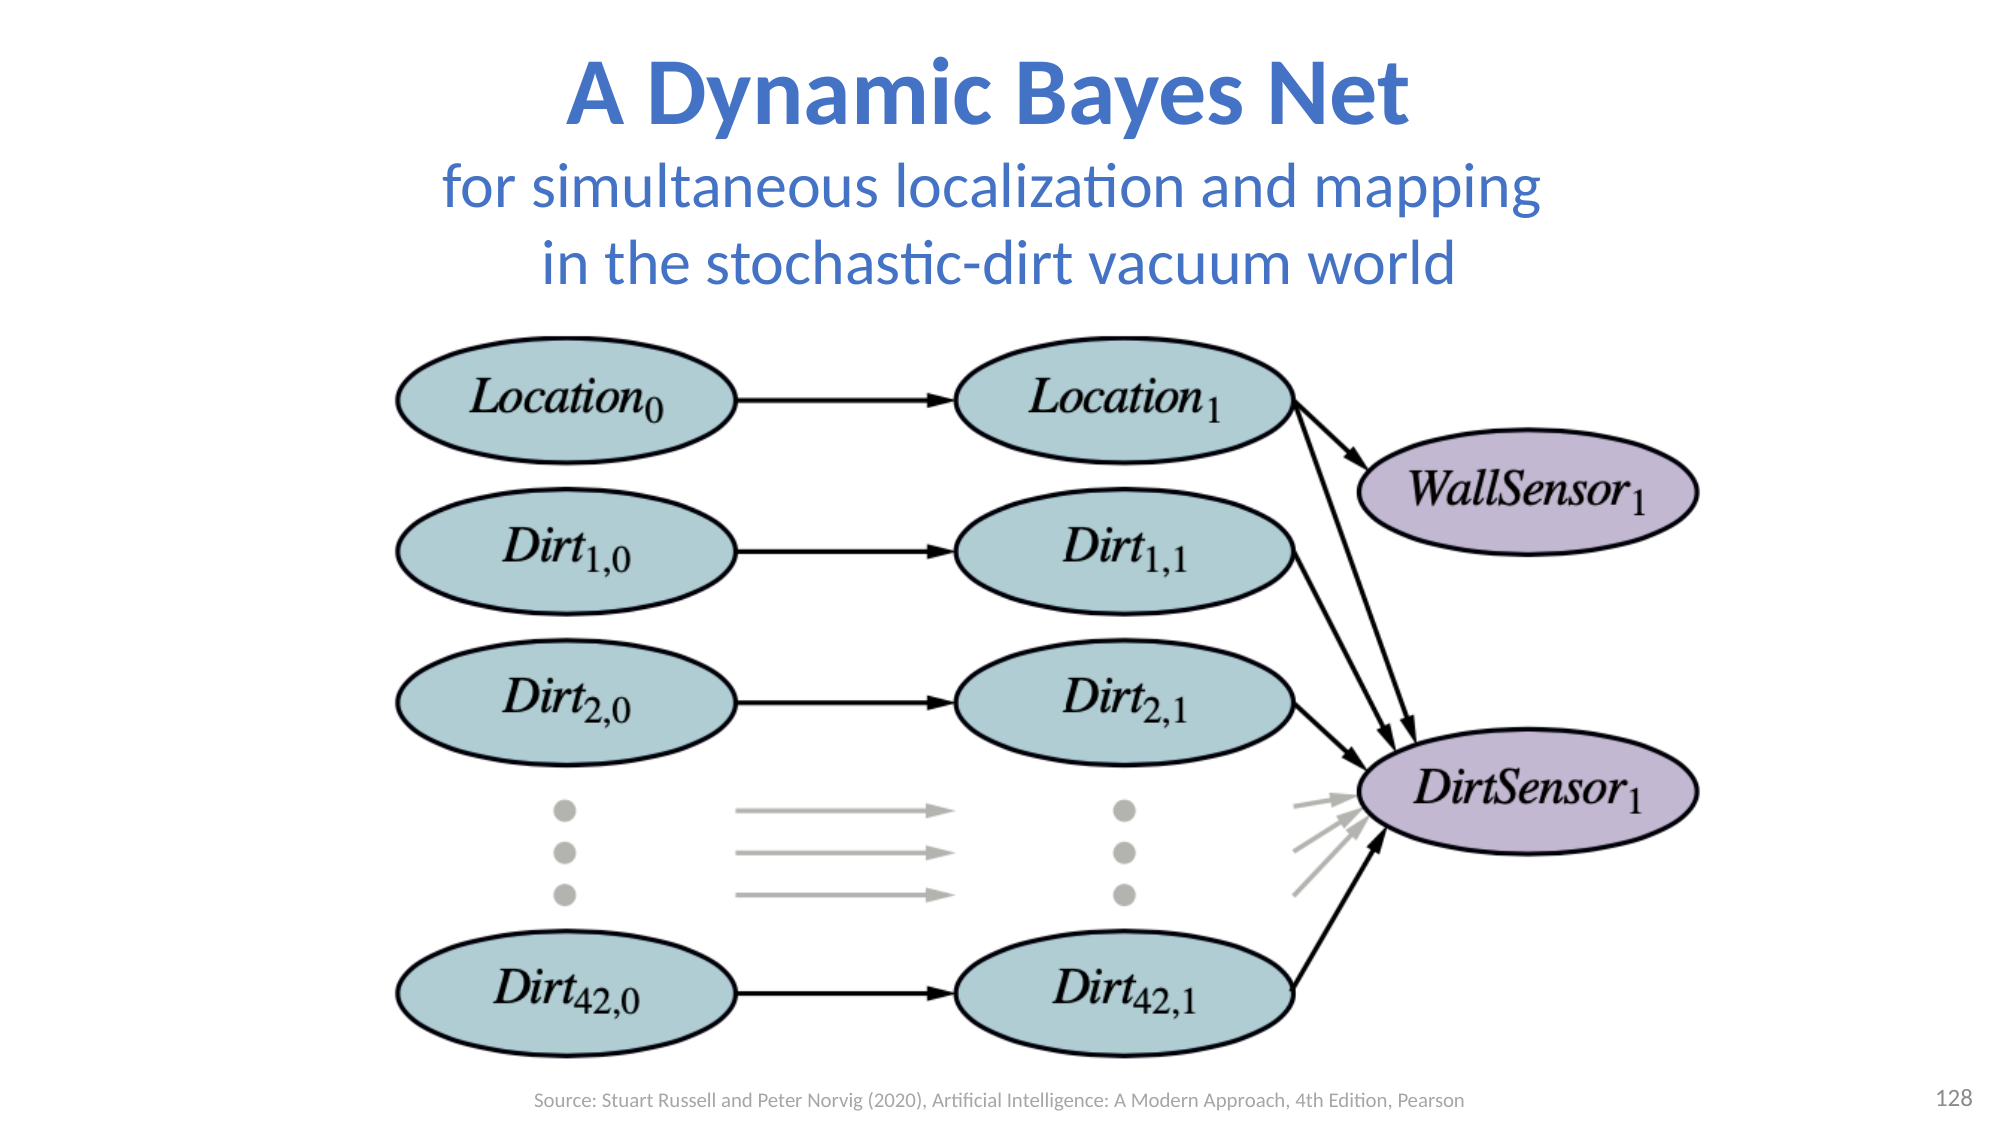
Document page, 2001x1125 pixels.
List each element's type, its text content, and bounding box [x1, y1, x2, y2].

picture [355, 314, 1709, 1078]
text_box Source: Stuart Russell and Peter Norvig (2020), Artificial Intelligence: A Modern Approach, 4th Edition, Pearson [427, 1079, 1573, 1119]
slide_number 128 [1830, 1076, 1989, 1116]
title A Dynamic Bayes Net for simultaneous localization and mapping in the stochastic-dirt vacuum world [291, 20, 1709, 305]
